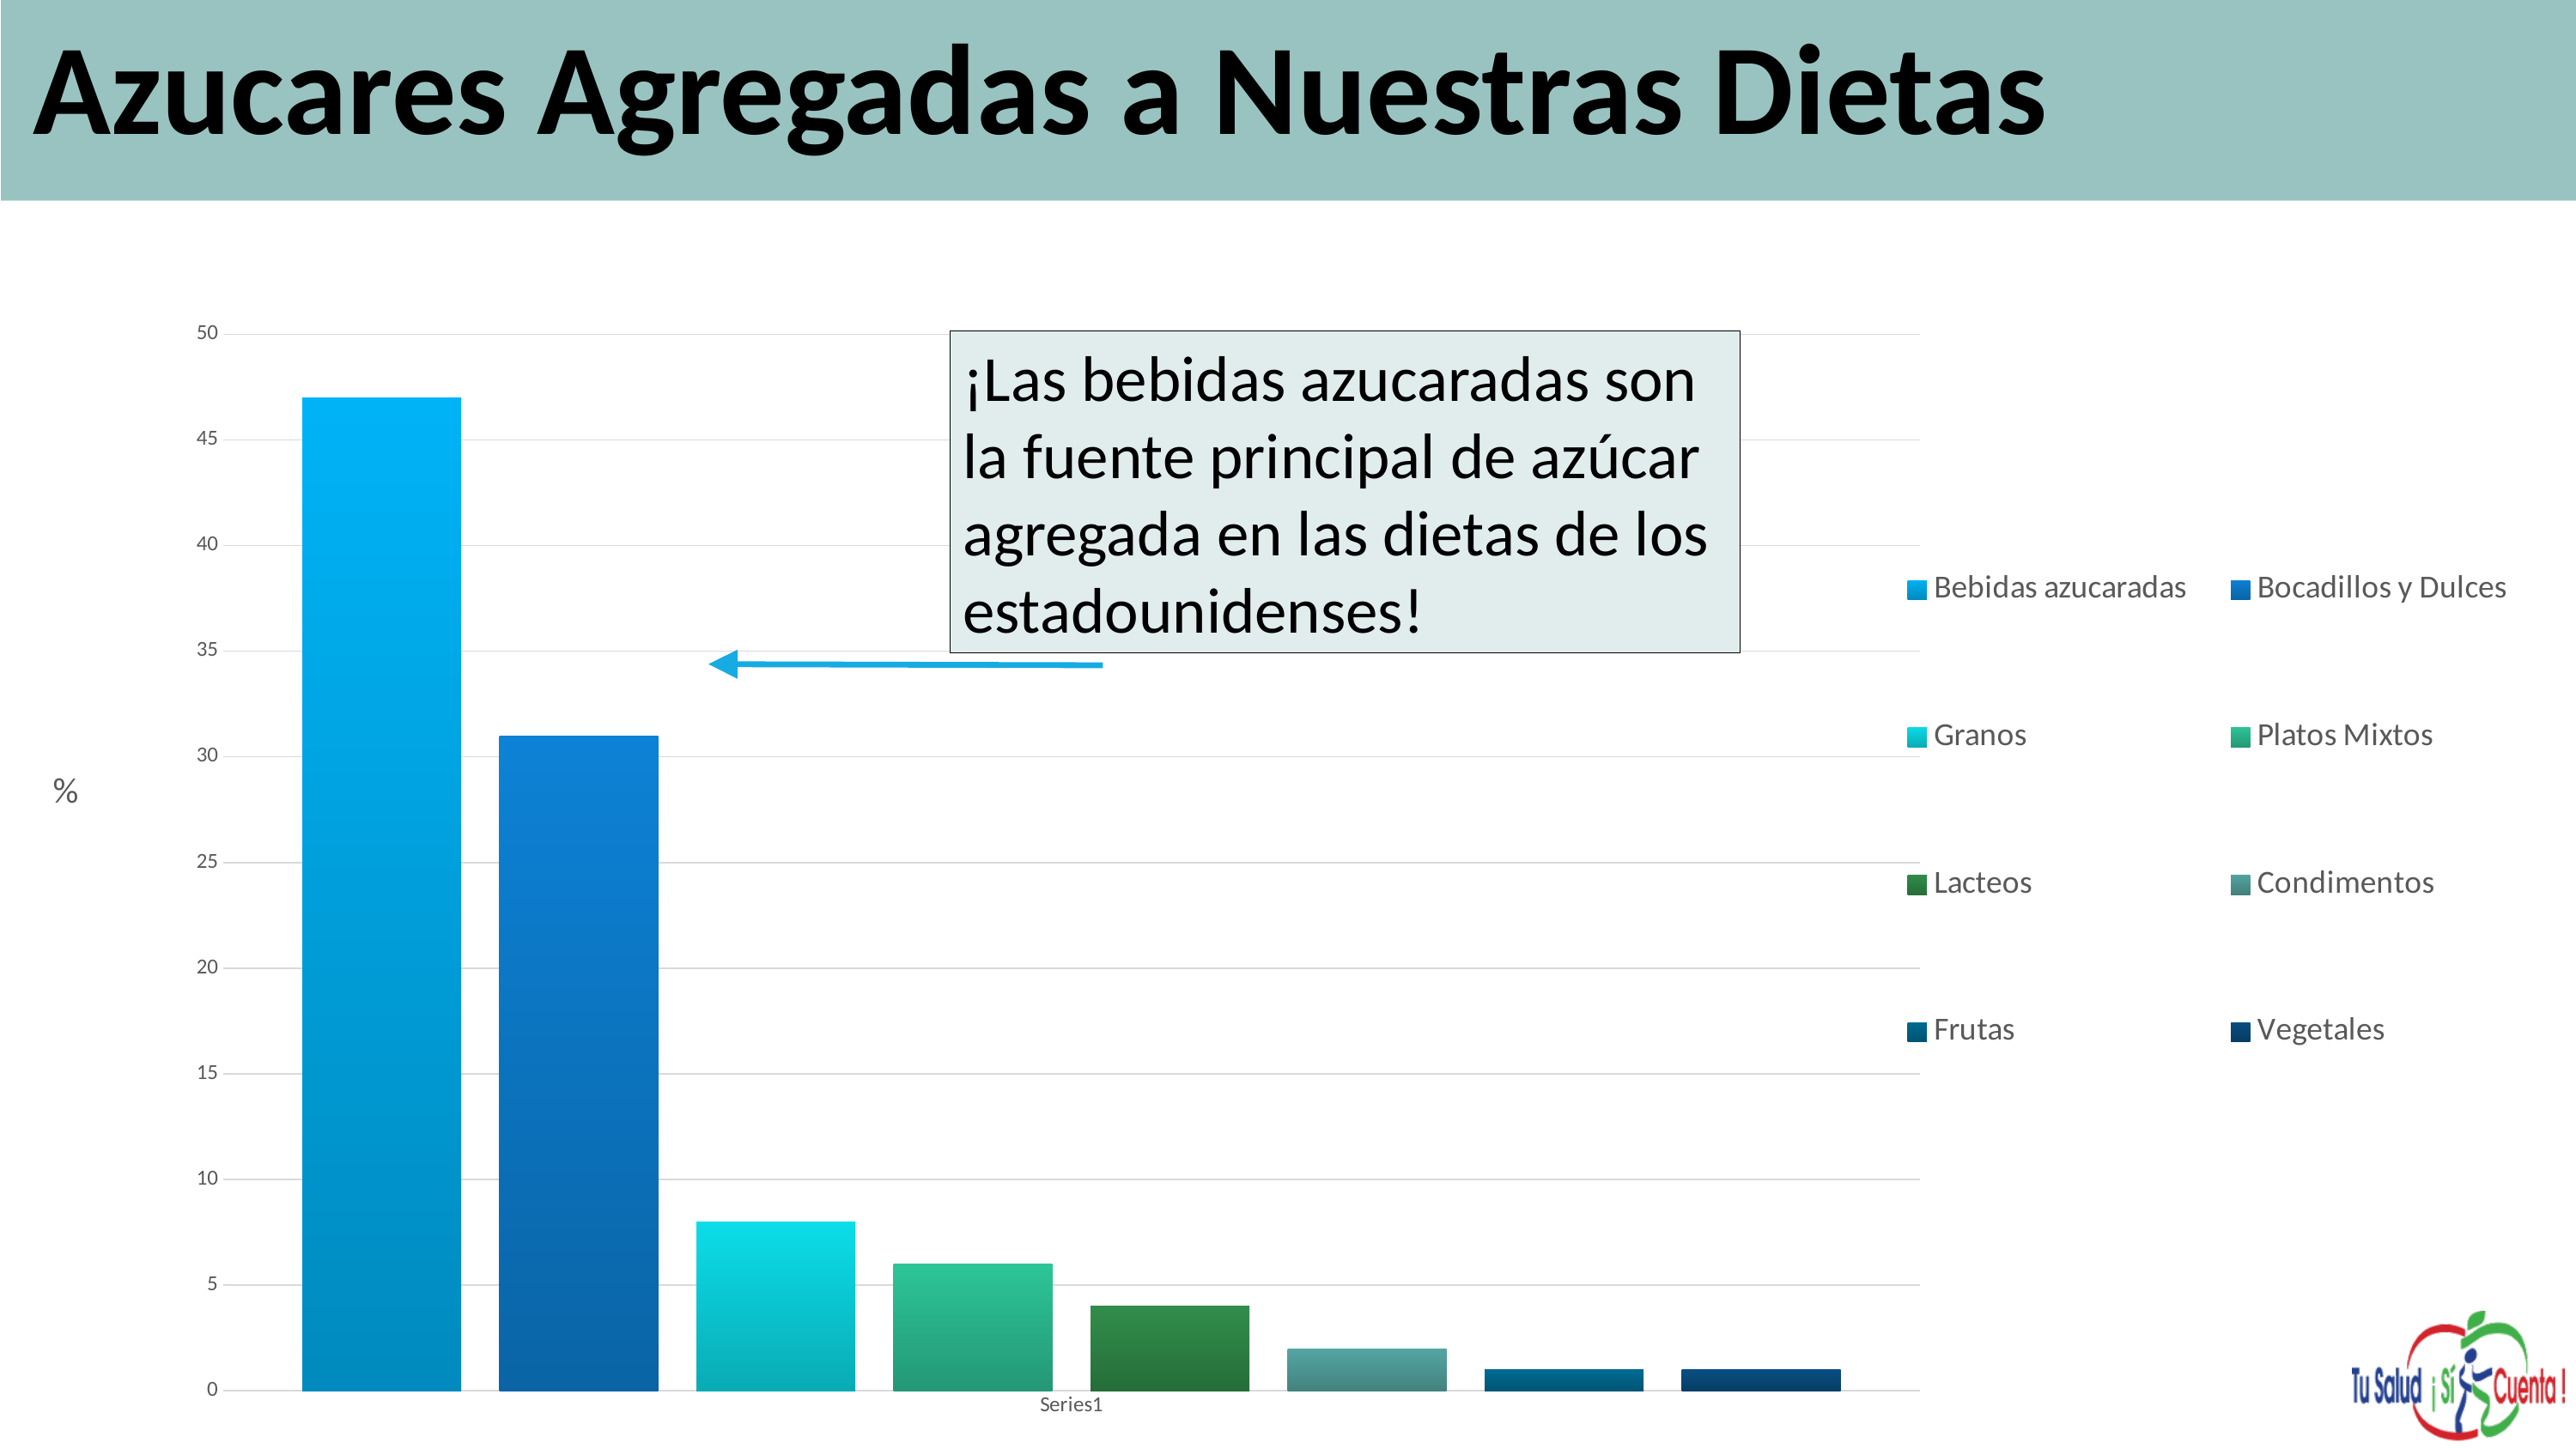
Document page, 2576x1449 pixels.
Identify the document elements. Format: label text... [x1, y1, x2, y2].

text_box [0, 0, 7, 203]
title Azucares Agregadas a Nuestras Dietas [7, 0, 2075, 213]
chart [25, 288, 2565, 1443]
text_box [2075, 0, 2576, 203]
picture [2352, 1311, 2565, 1443]
